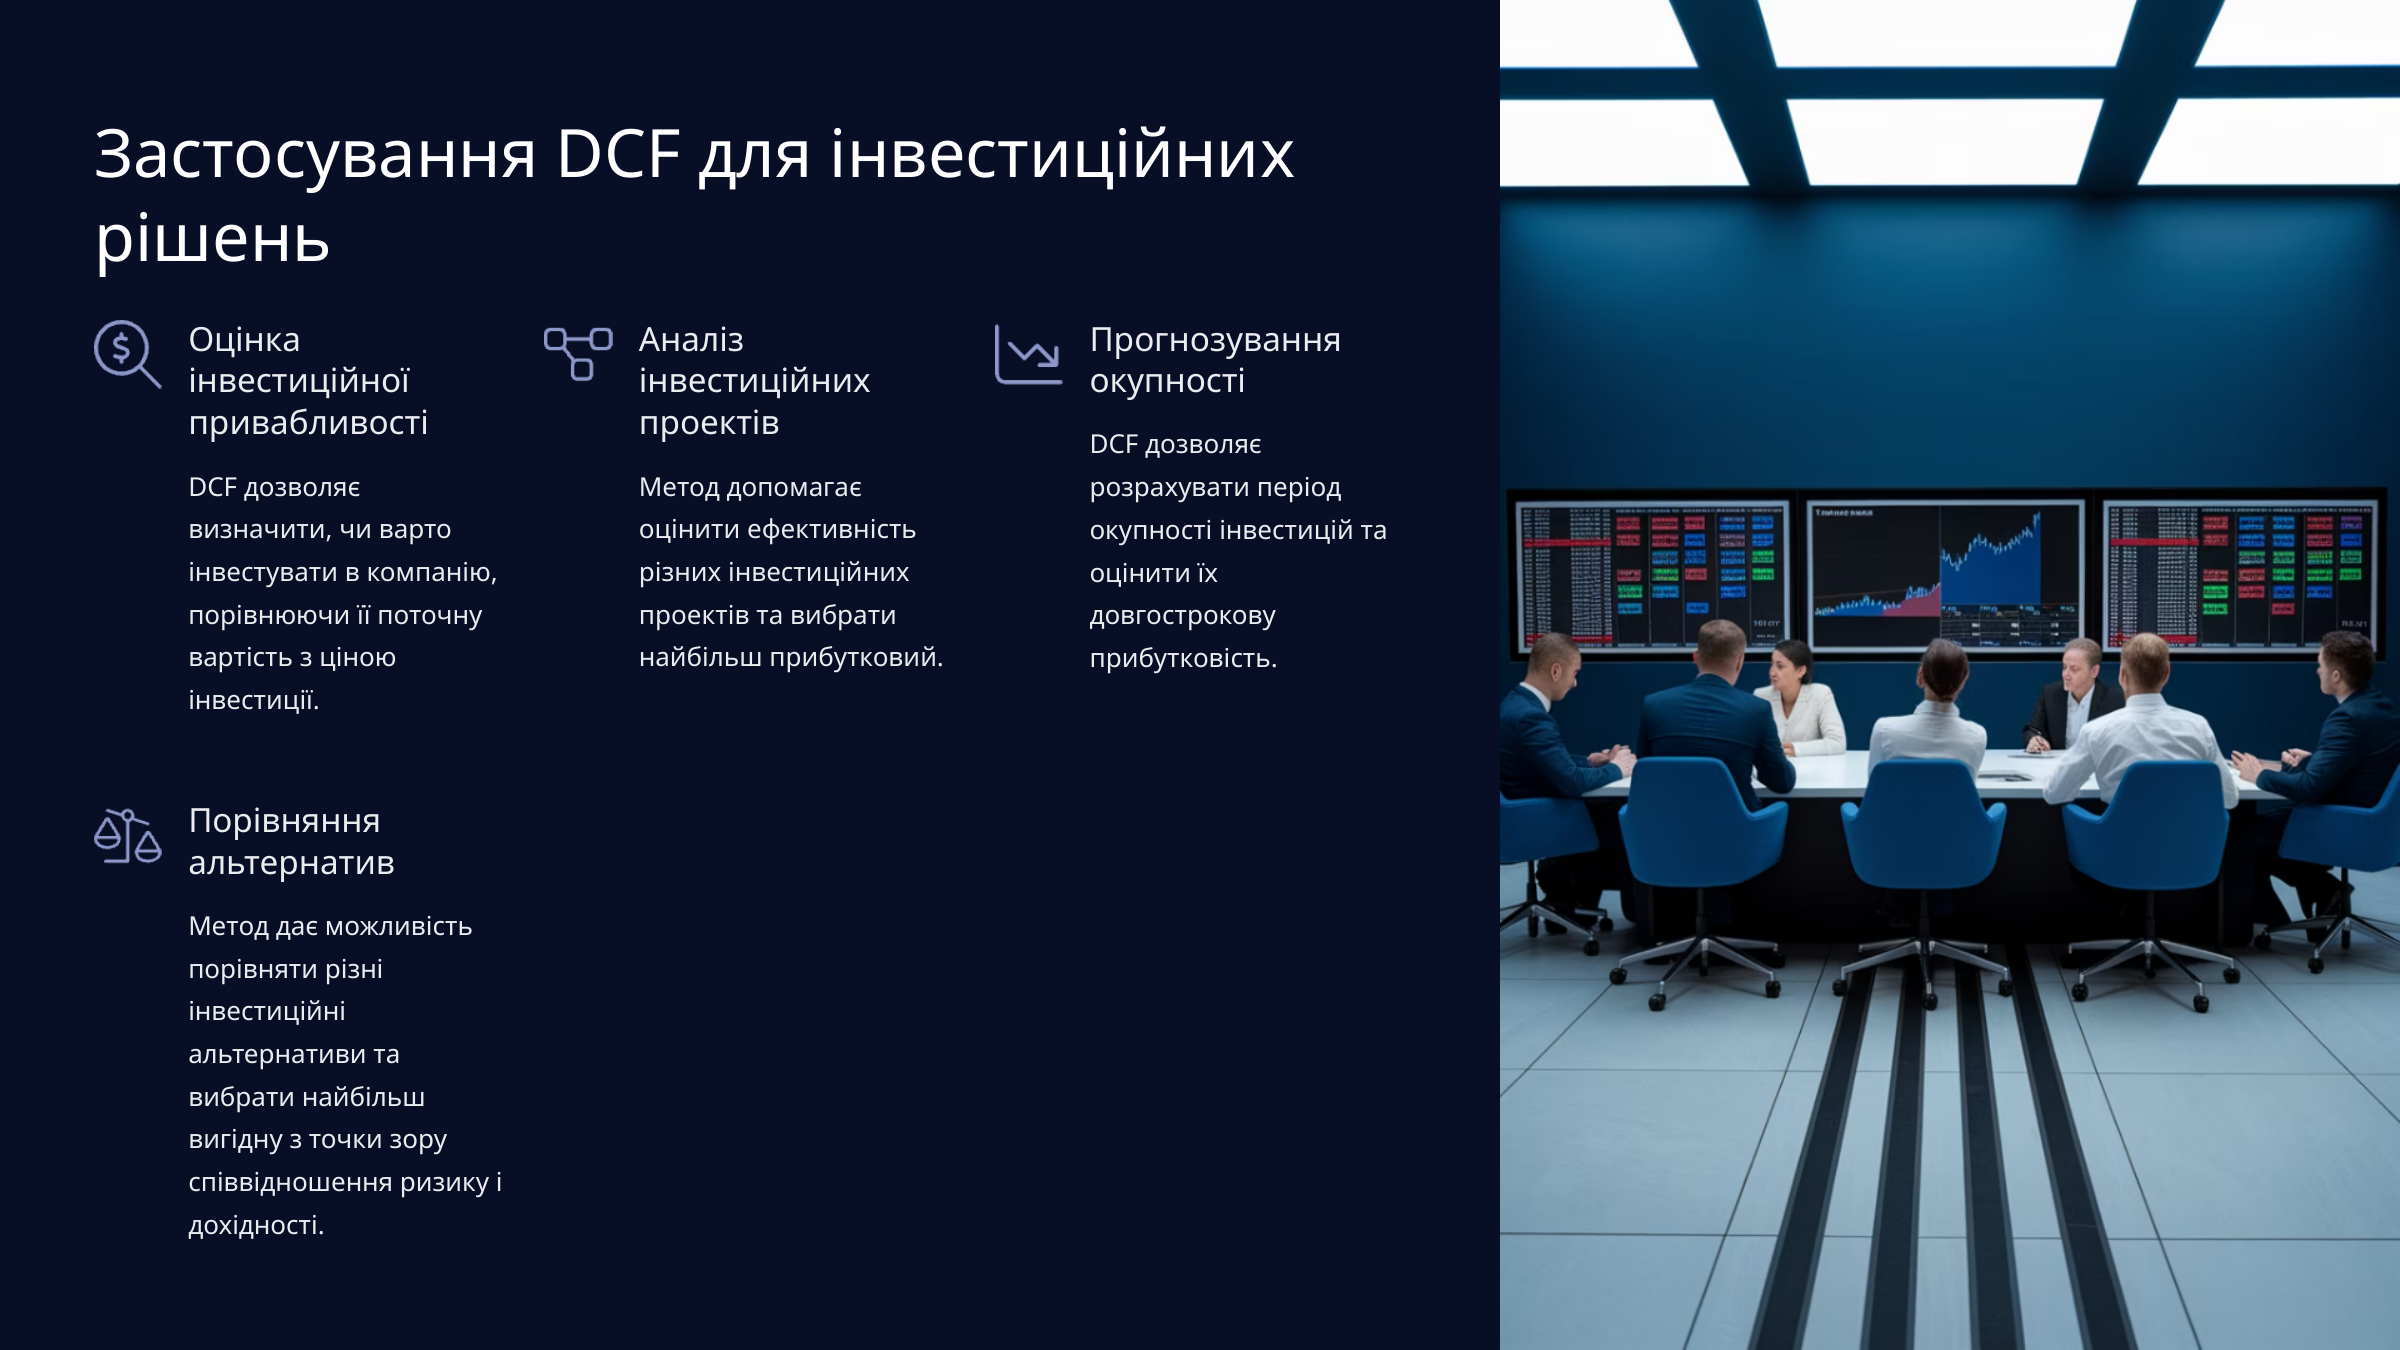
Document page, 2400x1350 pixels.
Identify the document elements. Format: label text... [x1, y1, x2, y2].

text_box DCF дозволяє визначити, чи варто інвестувати в компанію, порівнюючи її поточну вартість з ціною інвестиції. [188, 458, 505, 717]
text_box Прогнозування окупності [1089, 316, 1406, 401]
text_box Порівняння альтернатив [188, 797, 505, 882]
picture [1499, 0, 2400, 1350]
text_box Метод дає можливість порівняти різні інвестиційні альтернативи та вибрати найбільш вигідну з точки зору співвідношення ризику і дохідності. [188, 897, 505, 1243]
picture [995, 320, 1063, 389]
picture [94, 802, 162, 870]
text_box Метод допомагає оцінити ефективність різних інвестиційних проектів та вибрати найбільш прибутковий. [639, 458, 956, 674]
text_box Аналіз інвестиційних проектів [639, 316, 956, 443]
text_box DCF дозволяє розрахувати період окупності інвестицій та оцінити їх довгострокову прибутковість. [1089, 416, 1406, 675]
text_box Застосування DCF для інвестиційних рішень [94, 107, 1406, 276]
text_box Оцінка інвестиційної привабливості [188, 316, 505, 443]
picture [544, 320, 613, 389]
picture [94, 320, 162, 389]
